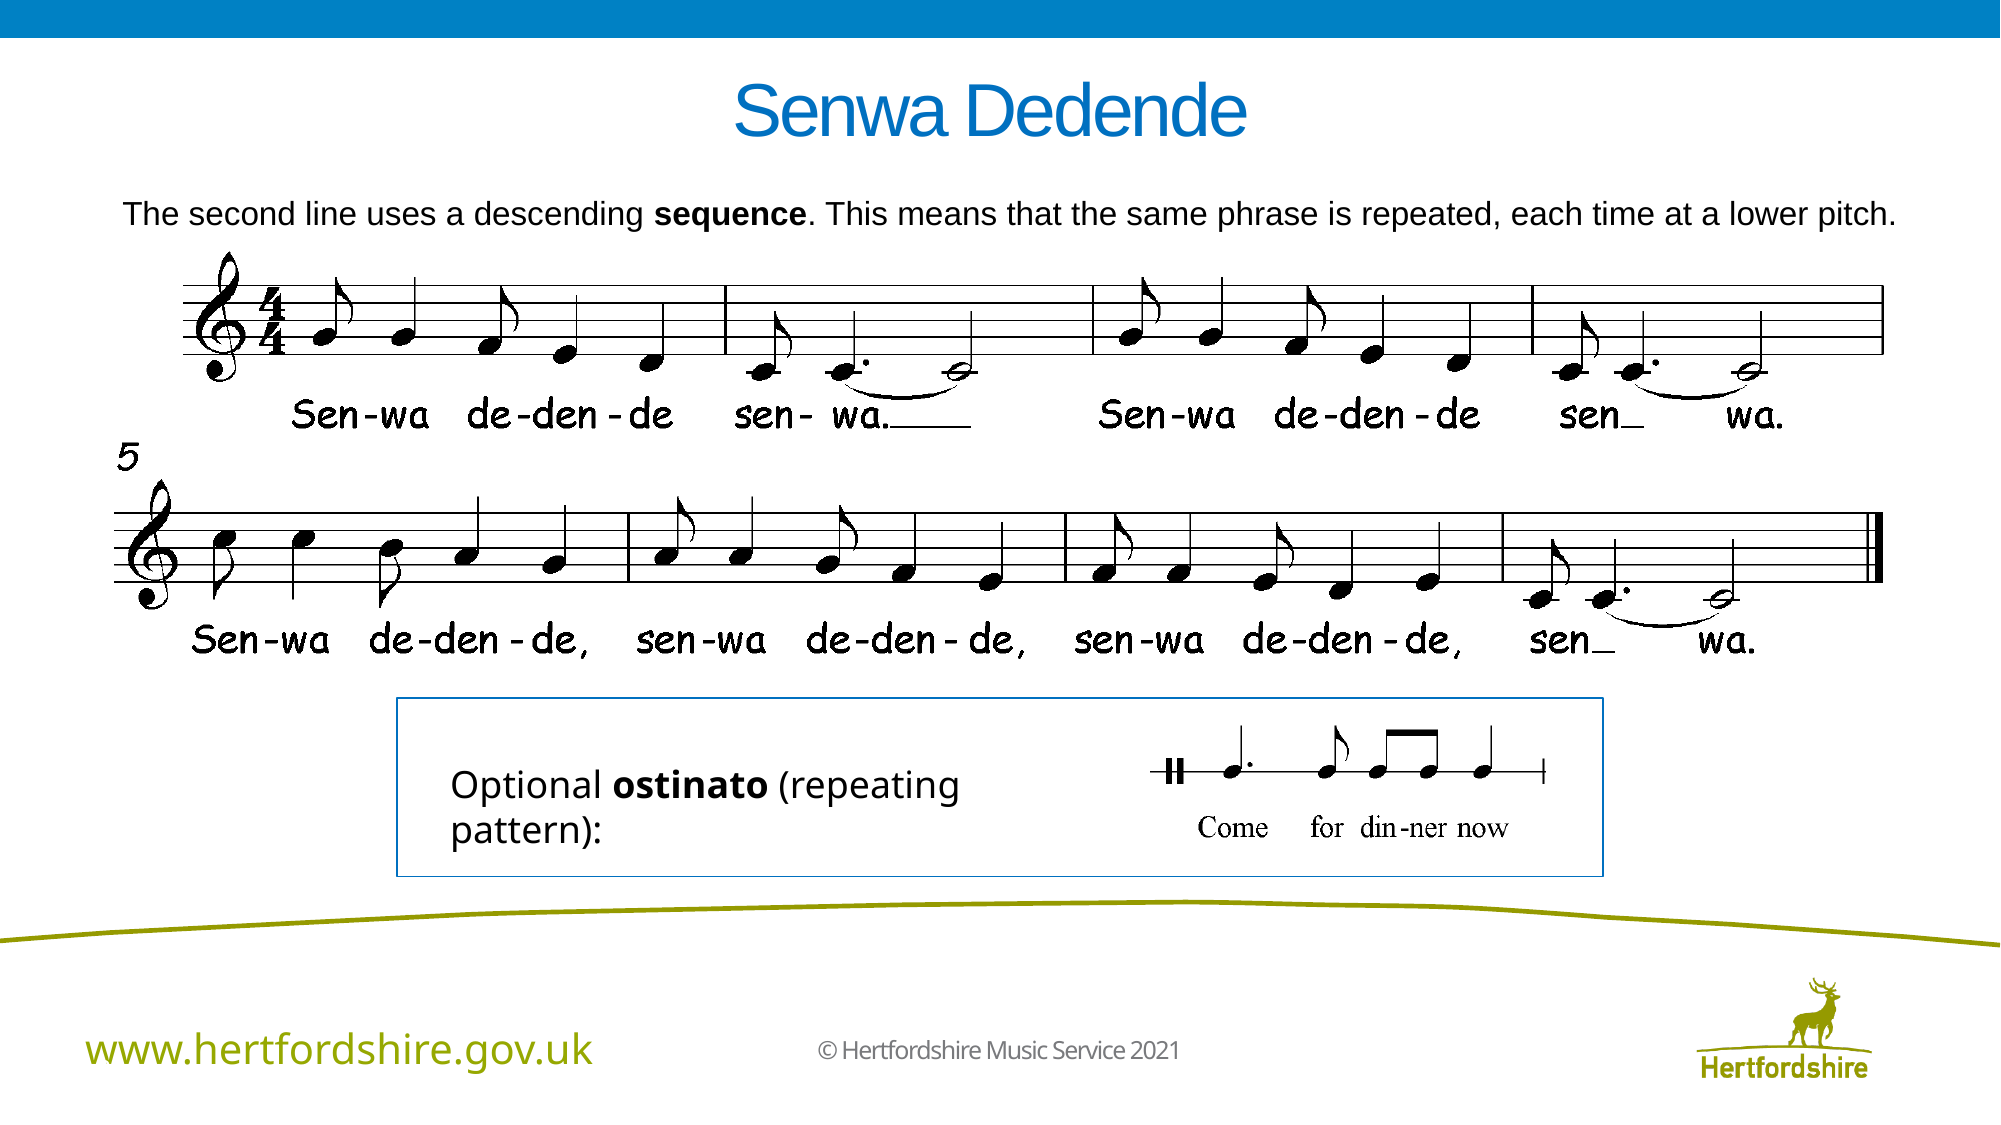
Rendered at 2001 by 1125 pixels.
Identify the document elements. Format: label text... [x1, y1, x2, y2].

picture [1873, 931, 1915, 935]
picture [1653, 931, 1915, 1125]
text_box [396, 697, 1604, 877]
title Senwa Dedende [85, 71, 1915, 173]
picture [113, 231, 1886, 678]
text_box The second line uses a descending sequence. This means that the same phrase is repeated, each time at a lower pitch. [107, 184, 1937, 240]
